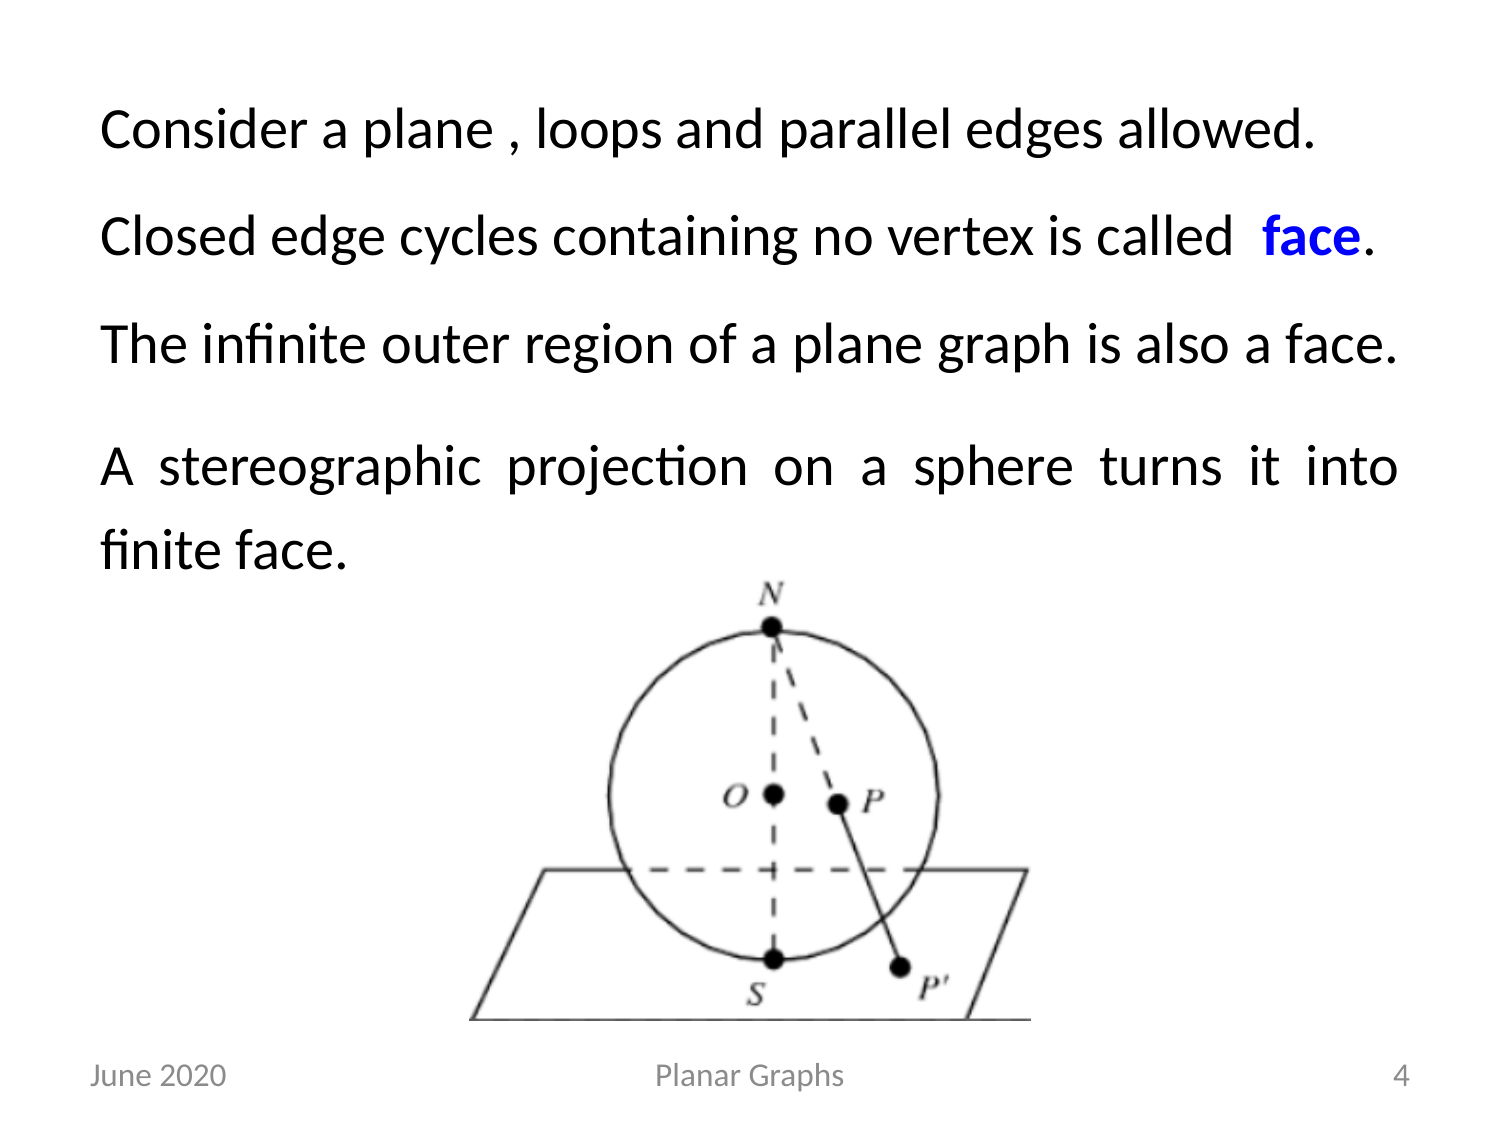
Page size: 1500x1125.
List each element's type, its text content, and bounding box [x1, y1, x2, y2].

picture [469, 571, 1031, 1021]
slide_number 4 [1074, 1042, 1425, 1103]
footer Planar Graphs [512, 1042, 988, 1103]
text_box A stereographic projection on a sphere turns it into finite face. [85, 405, 1415, 589]
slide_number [75, 1042, 425, 1103]
